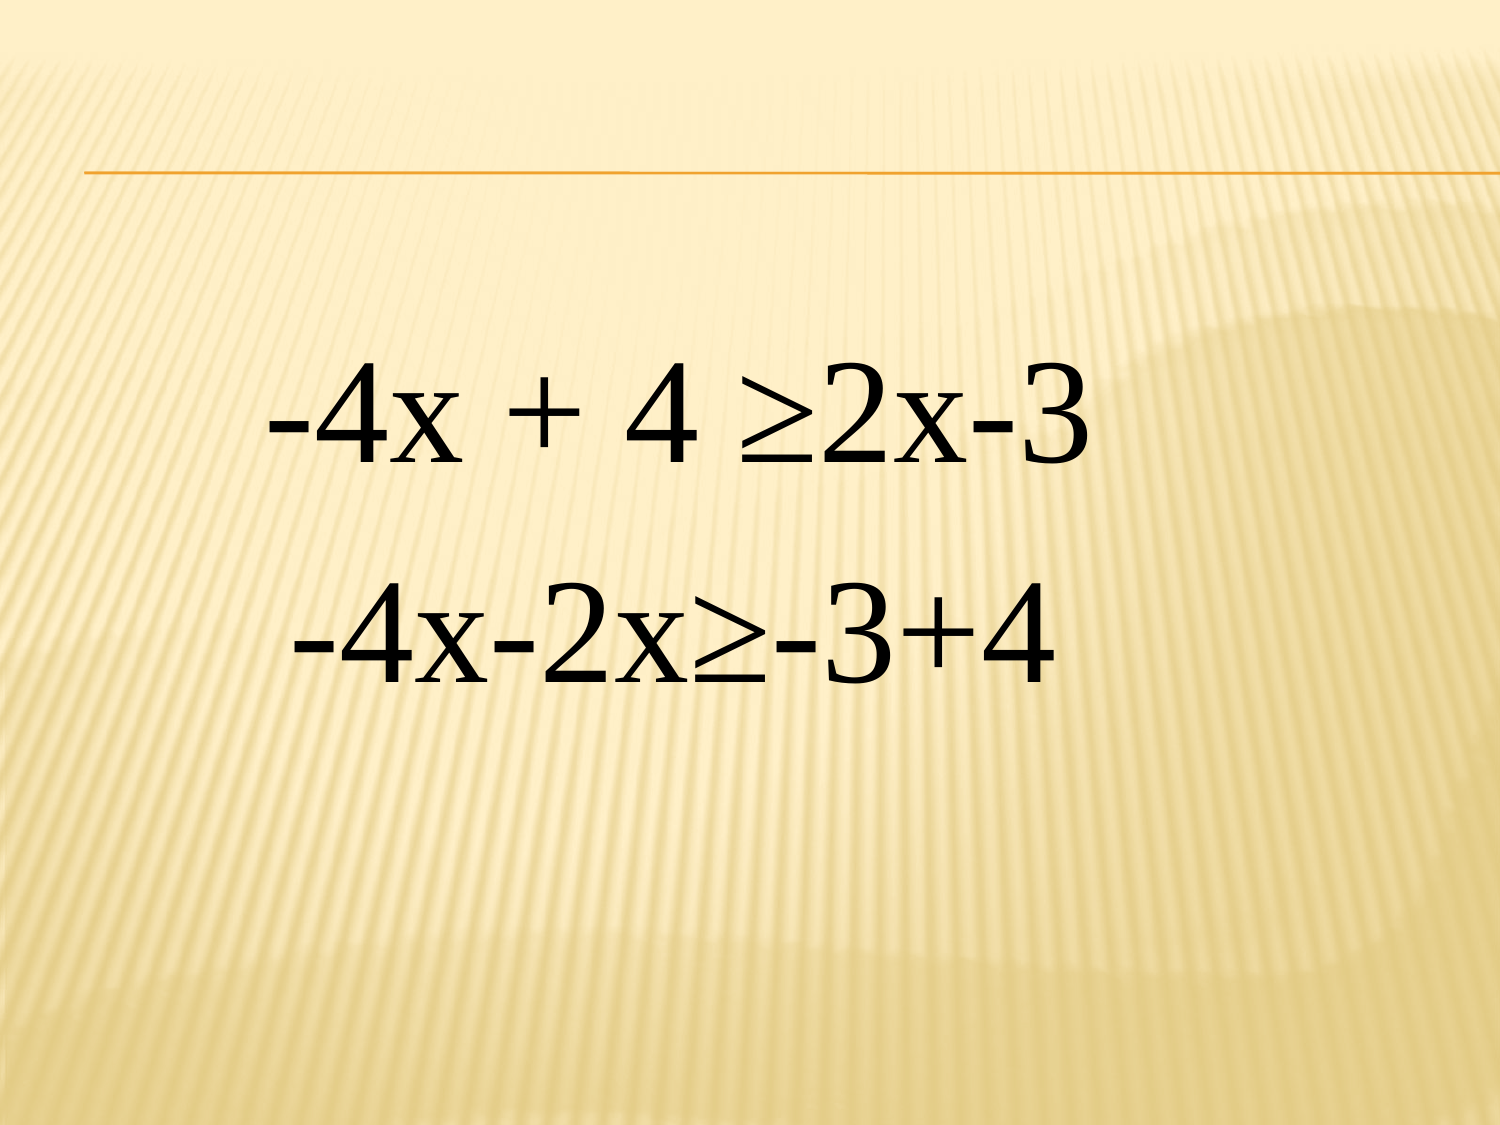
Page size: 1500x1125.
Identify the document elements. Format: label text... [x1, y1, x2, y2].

list -4х + 4 ≥2х-3 -4х-2х≥-3+4 [50, 254, 1475, 998]
